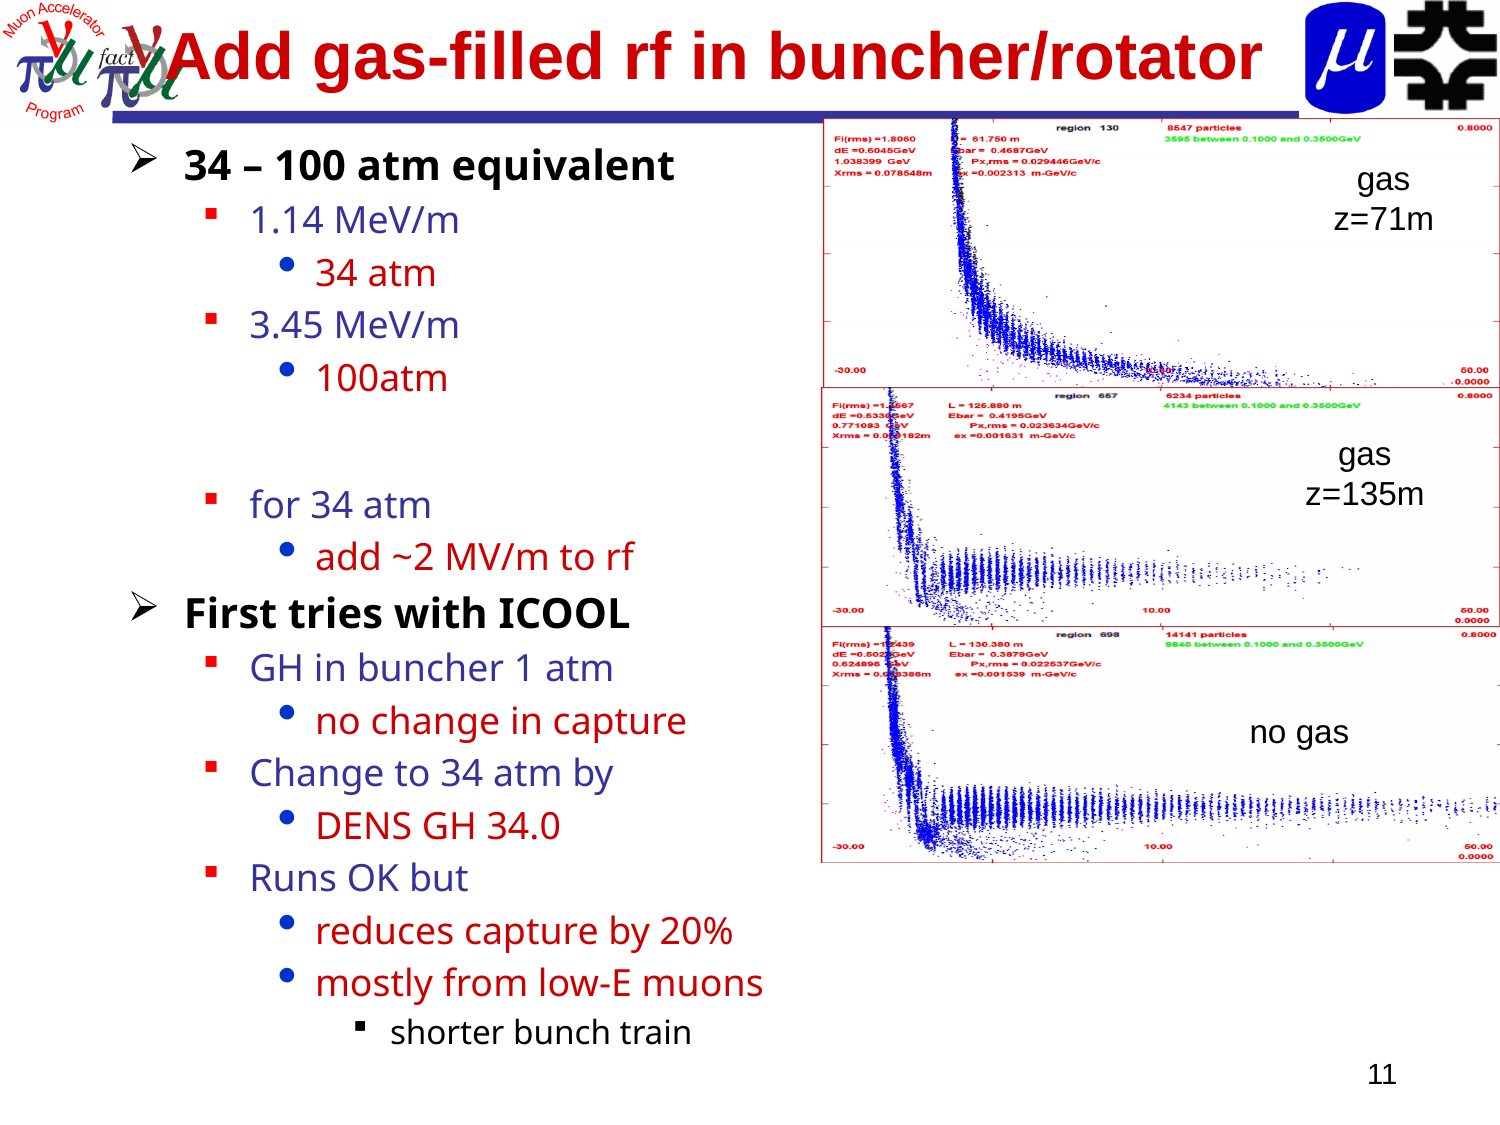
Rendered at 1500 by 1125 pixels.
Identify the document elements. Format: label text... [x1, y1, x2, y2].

picture [821, 387, 1500, 863]
slide_number 11 [1062, 1047, 1413, 1125]
list 34 – 100 atm equivalent 1.14 MeV/m 34 atm 3.45 MeV/m 100atm for 34 atm add ~2 MV/m to rf First tries with ICOOL GH in buncher 1 atm no change in capture Change to 34 atm by DENS GH 34.0 Runs OK but reduces capture by 20% mostly from low-E muons shorter bunch train [112, 131, 802, 1125]
picture [1299, 0, 1500, 118]
picture [0, 0, 186, 124]
title Add gas-filled rf in buncher/rotator [110, 0, 1320, 107]
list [823, 118, 1500, 387]
